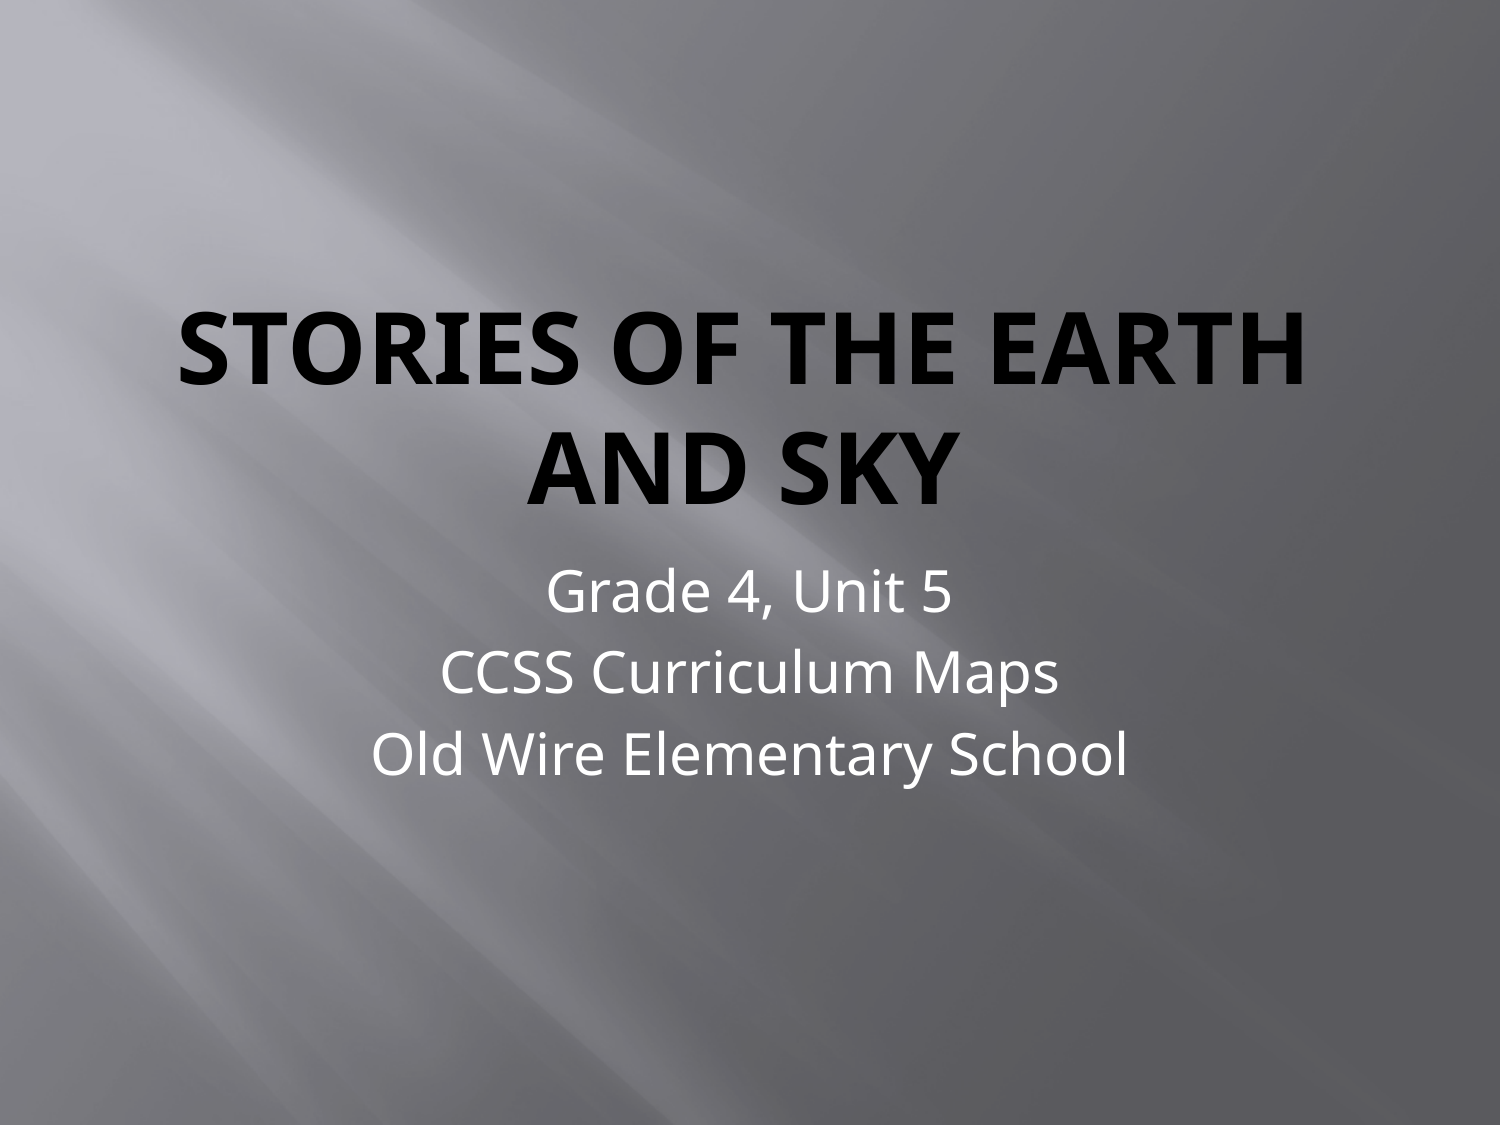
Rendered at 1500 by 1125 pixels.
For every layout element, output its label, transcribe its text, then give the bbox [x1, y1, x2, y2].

title Stories of the Earth and Sky [69, 224, 1420, 525]
subtitle Grade 4, Unit 5 CCSS Curriculum Maps Old Wire Elementary School [225, 546, 1275, 834]
